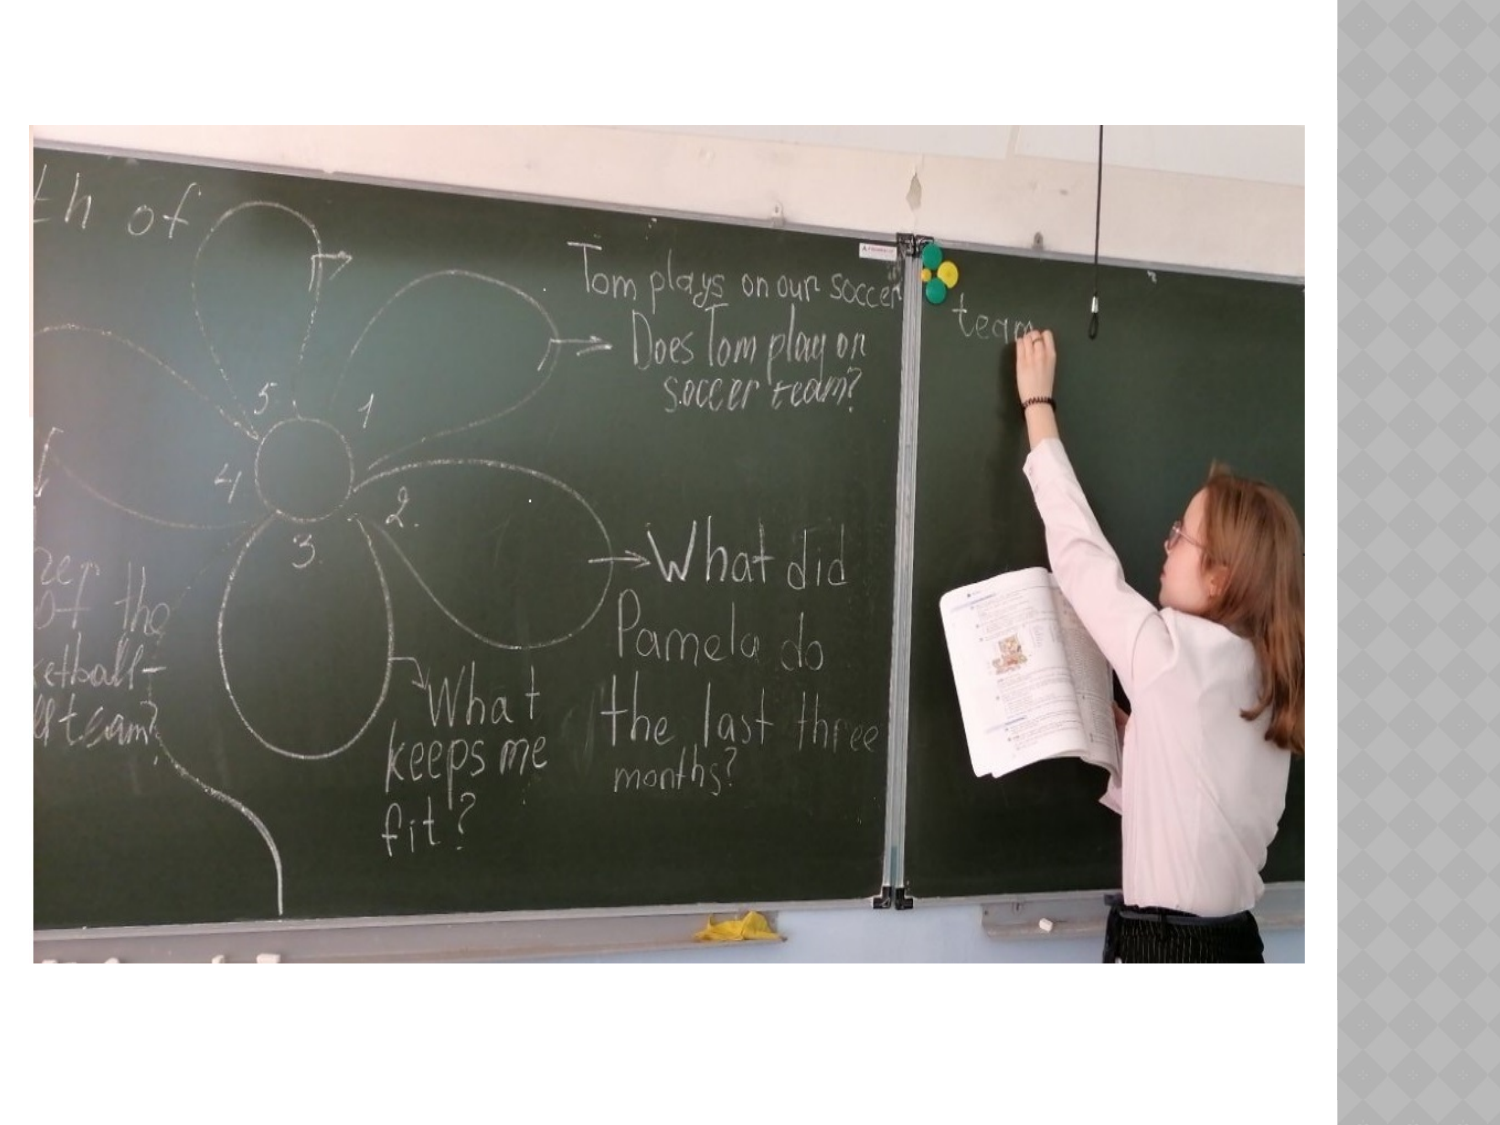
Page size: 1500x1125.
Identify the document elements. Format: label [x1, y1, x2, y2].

picture [28, 124, 1306, 965]
